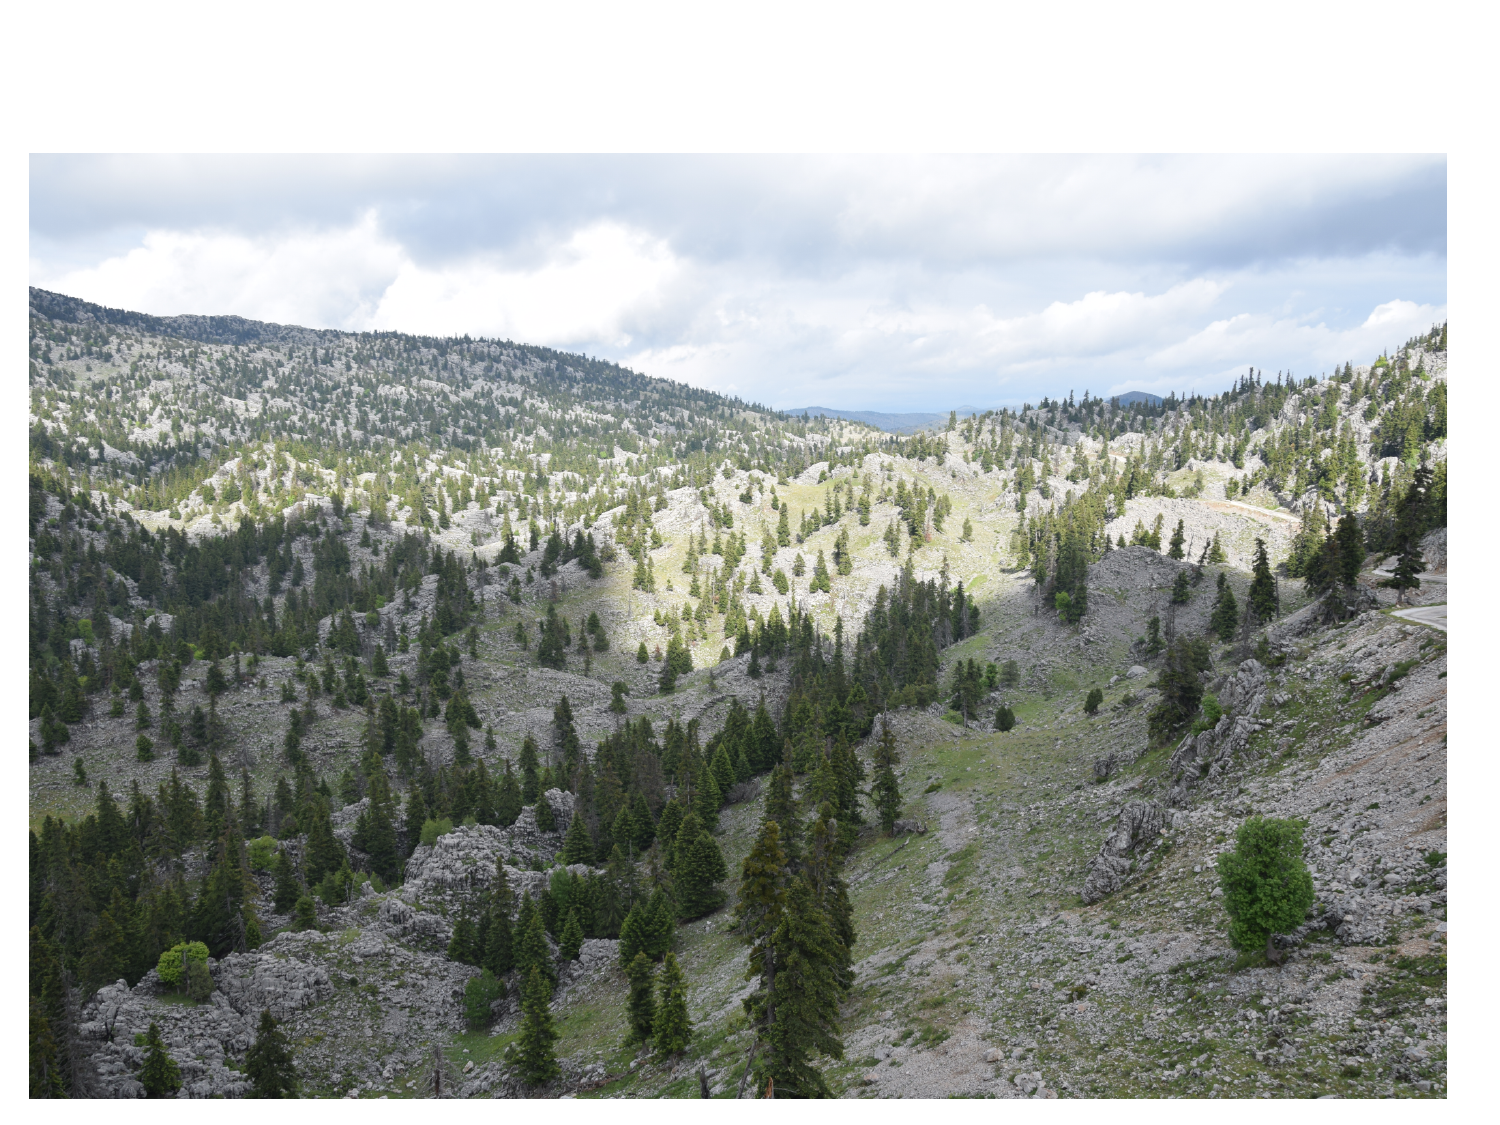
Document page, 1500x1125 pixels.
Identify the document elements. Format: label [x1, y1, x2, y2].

list [29, 153, 1448, 1099]
